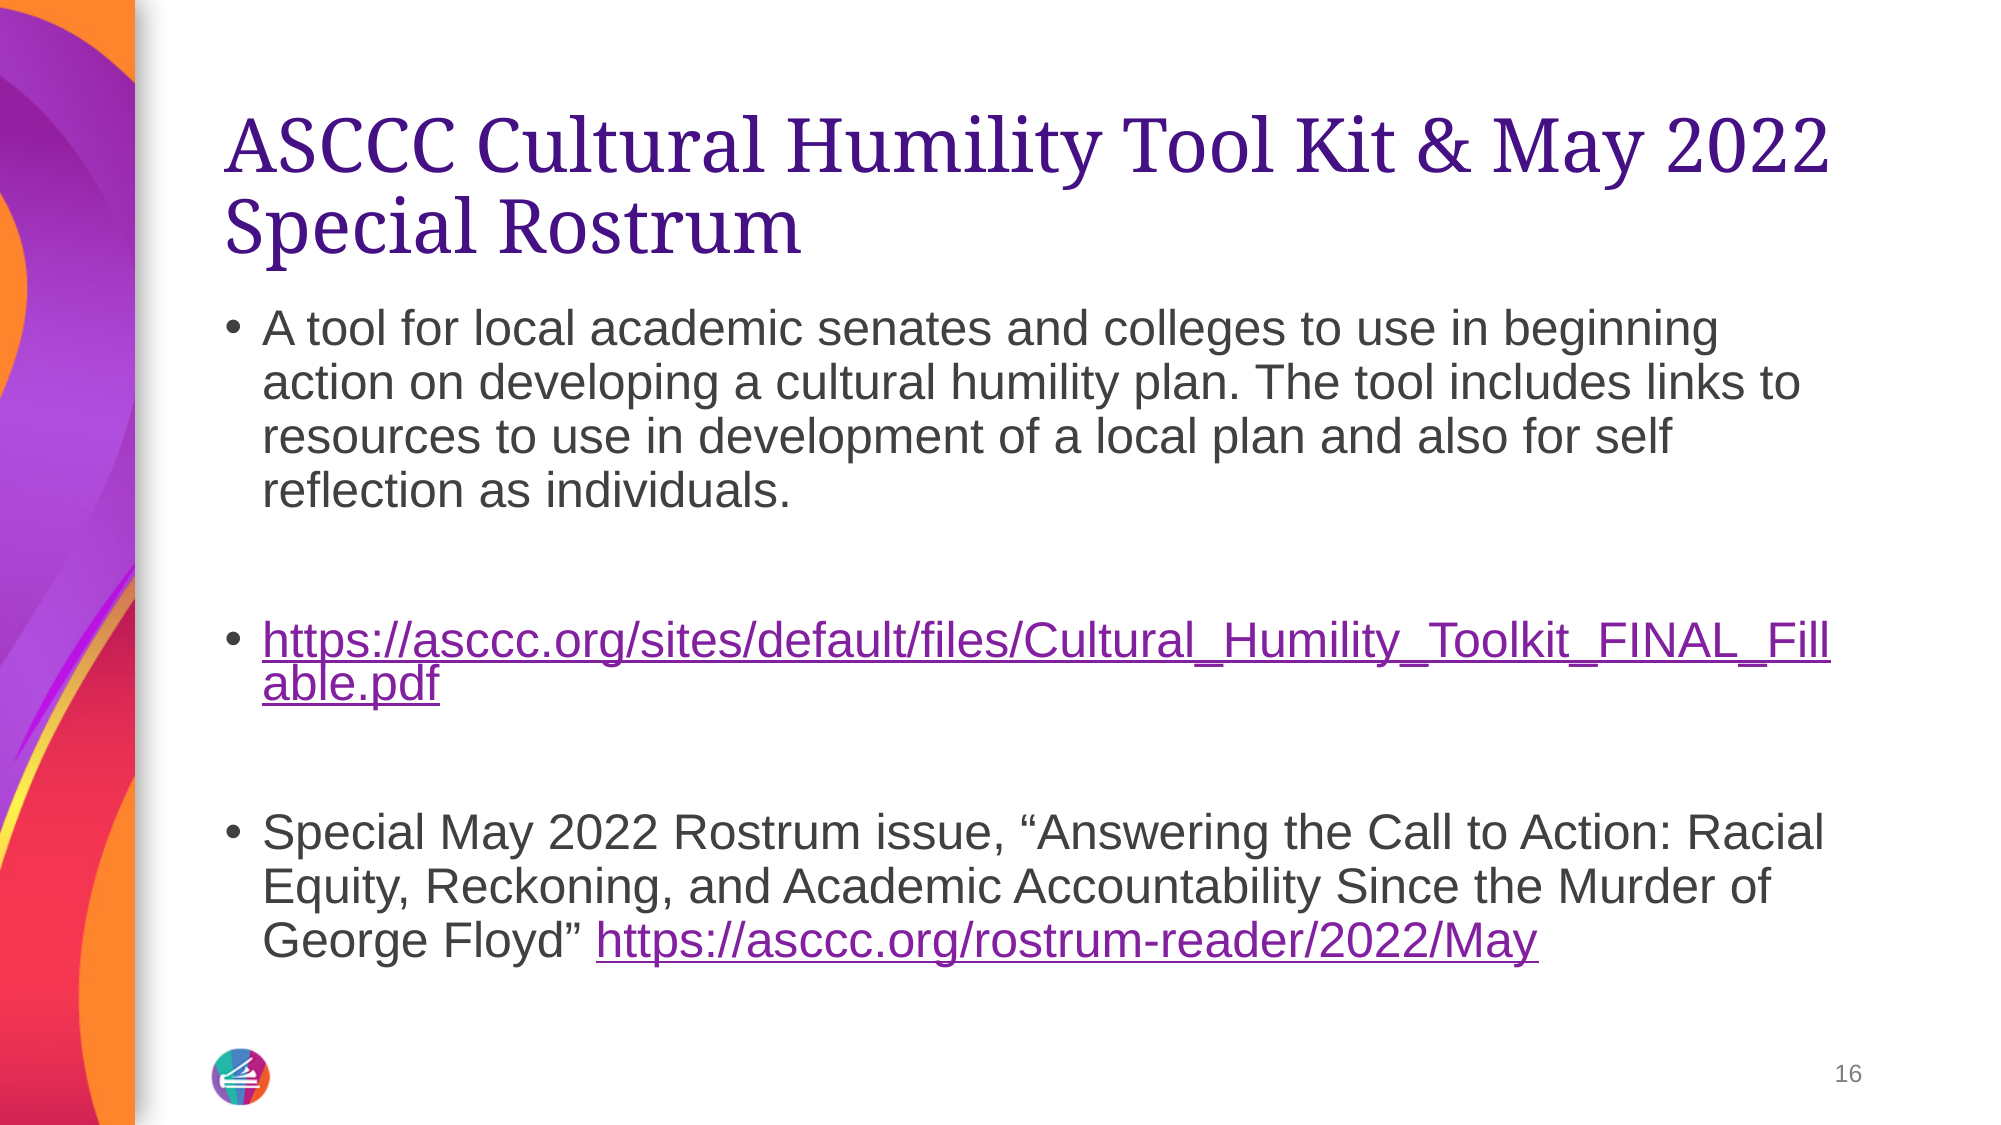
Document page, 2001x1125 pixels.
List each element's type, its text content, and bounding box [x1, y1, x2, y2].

title ASCCC Cultural Humility Tool Kit & May 2022 Special Rostrum [209, 59, 1858, 278]
slide_number 16 [1712, 1042, 1863, 1103]
picture [0, 0, 135, 1125]
picture [209, 1046, 272, 1108]
list A tool for local academic senates and colleges to use in beginning action on developing a cultural humility plan. The tool includes links to resources to use in development of a local plan and also for self reflection as individuals. https://asccc.org/sites/default/files/Cultural_Humility_Toolkit_FINAL_Fillable.pdf Special May 2022 Rostrum issue, “Answering the Call to Action: Racial Equity, Reckoning, and Academic Accountability Since the Murder of George Floyd” https://asccc.org/rostrum-reader/2022/May [209, 294, 1860, 1020]
